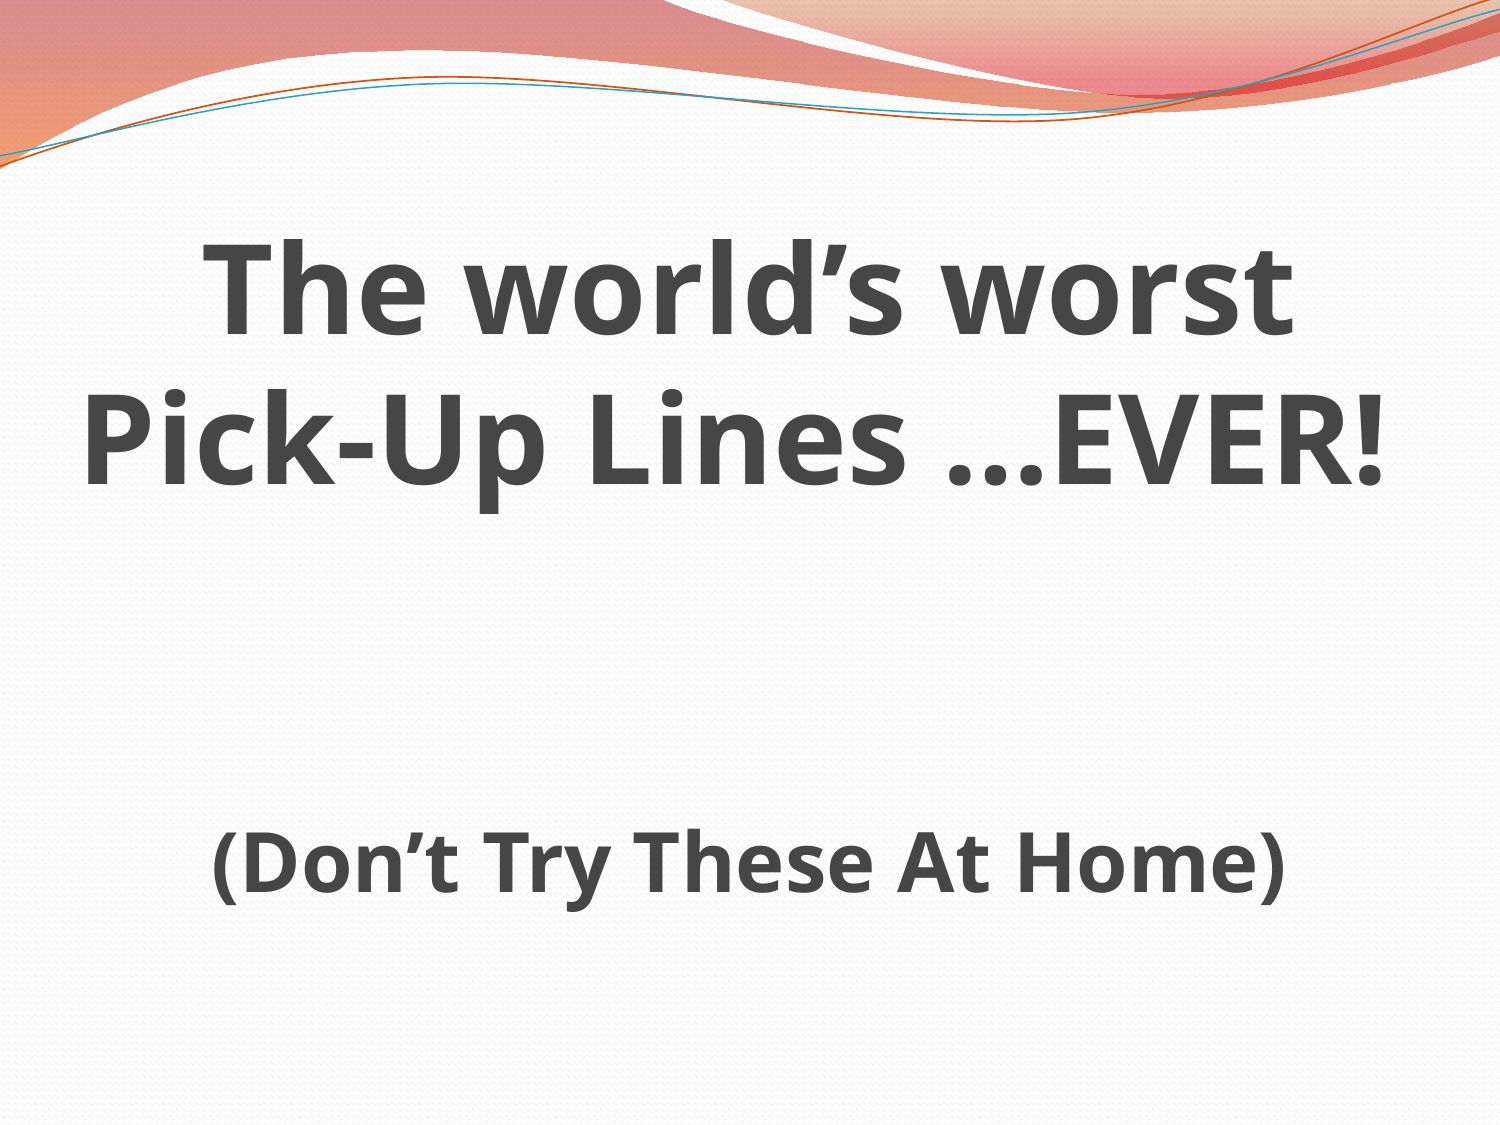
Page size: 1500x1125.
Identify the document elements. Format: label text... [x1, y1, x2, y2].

title The world’s worst Pick-Up Lines …EVER! (Don’t Try These At Home) [75, 187, 1425, 910]
